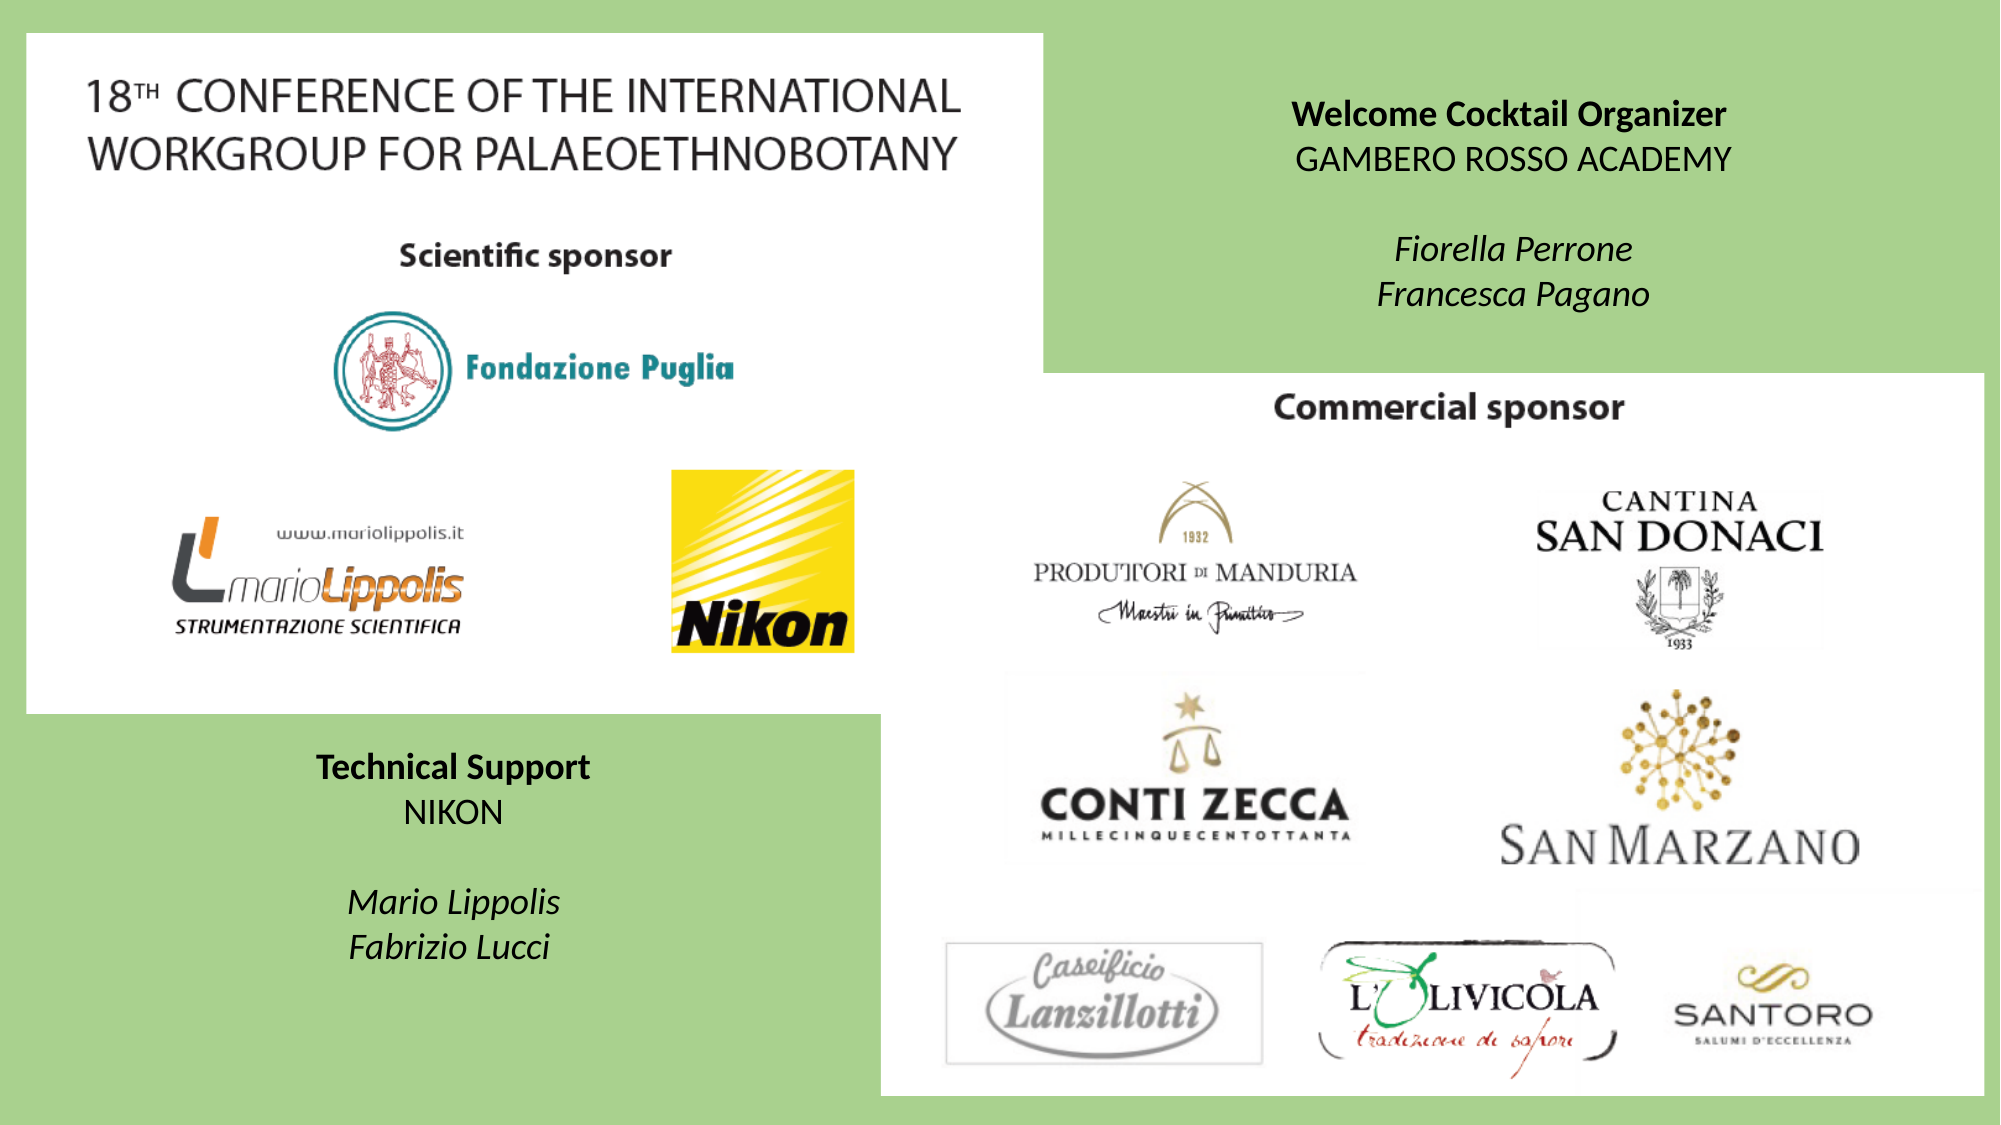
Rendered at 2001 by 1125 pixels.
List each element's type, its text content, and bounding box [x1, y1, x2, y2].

text_box Welcome Cocktail Organizer GAMBERO ROSSO ACADEMY Fiorella Perrone Francesca Pagano [1272, 82, 1756, 322]
text_box Technical Support NIKON Mario Lippolis Fabrizio Lucci [301, 734, 607, 974]
picture [26, 33, 1985, 1096]
